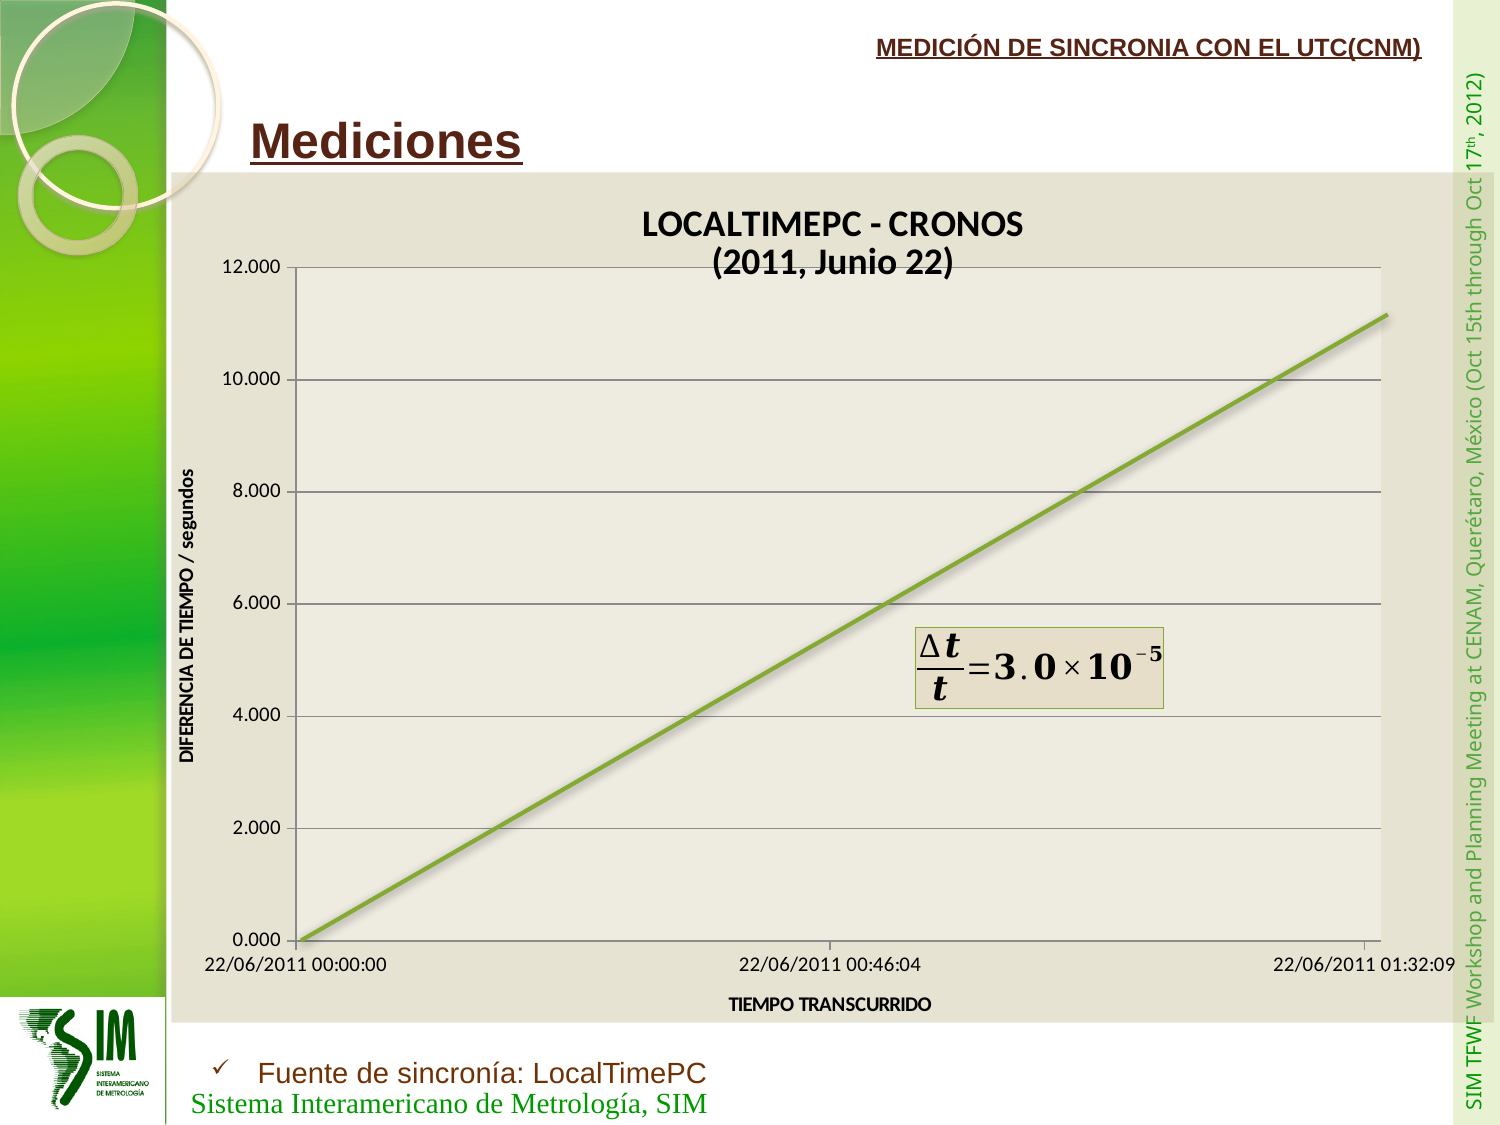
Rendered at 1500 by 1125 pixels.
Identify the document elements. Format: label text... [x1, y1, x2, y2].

picture [22, 15, 160, 203]
picture [136, 0, 166, 10]
list Fuente de sincronía: LocalTimePC [183, 1046, 1199, 1106]
picture [41, 151, 122, 205]
chart [170, 172, 1495, 1023]
text_box Mediciones [235, 45, 1466, 169]
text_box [300, 314, 1389, 941]
picture [0, 135, 166, 1125]
text_box MEDICIÓN DE SINCRONIA CON EL UTC(CNM) [206, 22, 1437, 70]
picture [34, 182, 116, 240]
